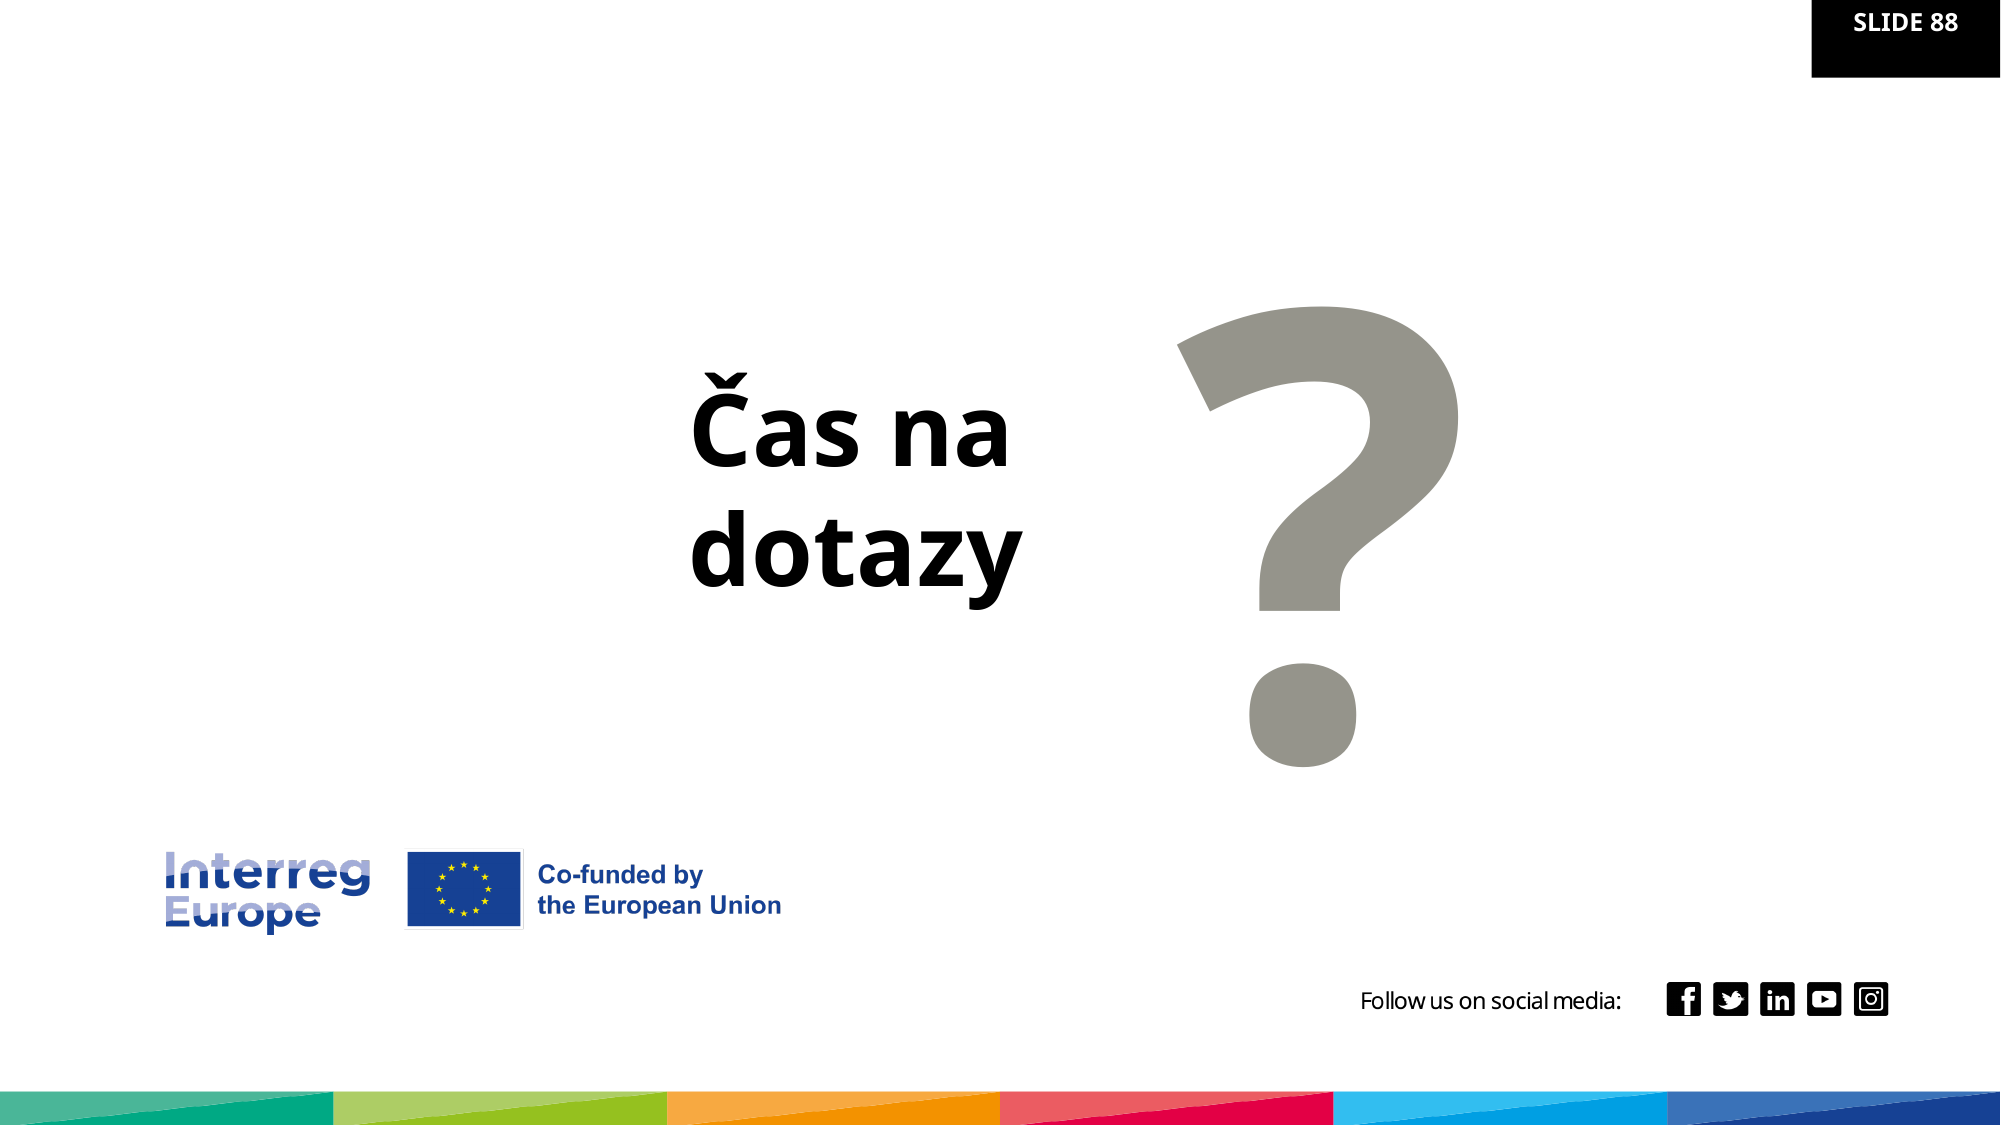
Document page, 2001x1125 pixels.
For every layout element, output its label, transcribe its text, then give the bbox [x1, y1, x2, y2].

picture [1355, 982, 1892, 1016]
text_box ? [1053, 127, 1488, 893]
picture [0, 1091, 1662, 1125]
picture [128, 813, 819, 964]
text_box Čas na dotazy [673, 358, 1053, 614]
picture [1668, 1091, 2000, 1125]
